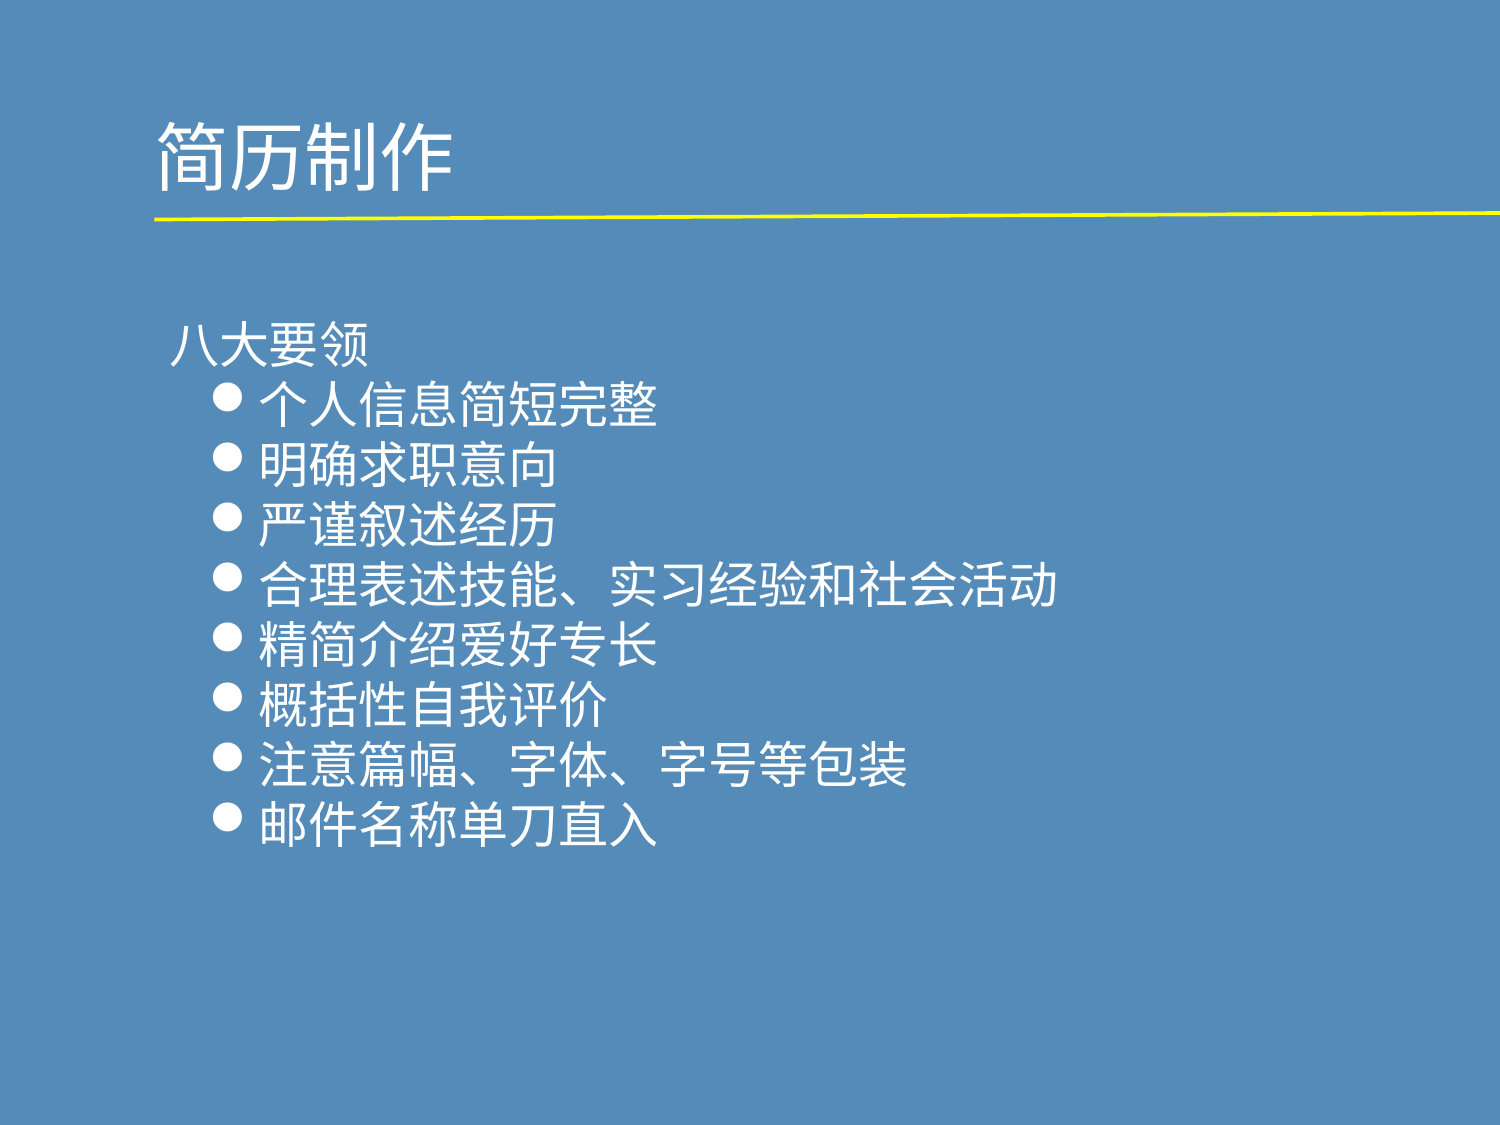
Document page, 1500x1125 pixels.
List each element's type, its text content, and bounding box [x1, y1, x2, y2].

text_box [154, 212, 1500, 220]
text_box 简历制作 [154, 97, 529, 212]
text_box 八大要领 个人信息简短完整 明确求职意向 严谨叙述经历 合理表述技能、实习经验和社会活动 精简介绍爱好专长 概括性自我评价 注意篇幅、字体、字号等包装 邮件名称单刀直入 [154, 306, 1213, 862]
